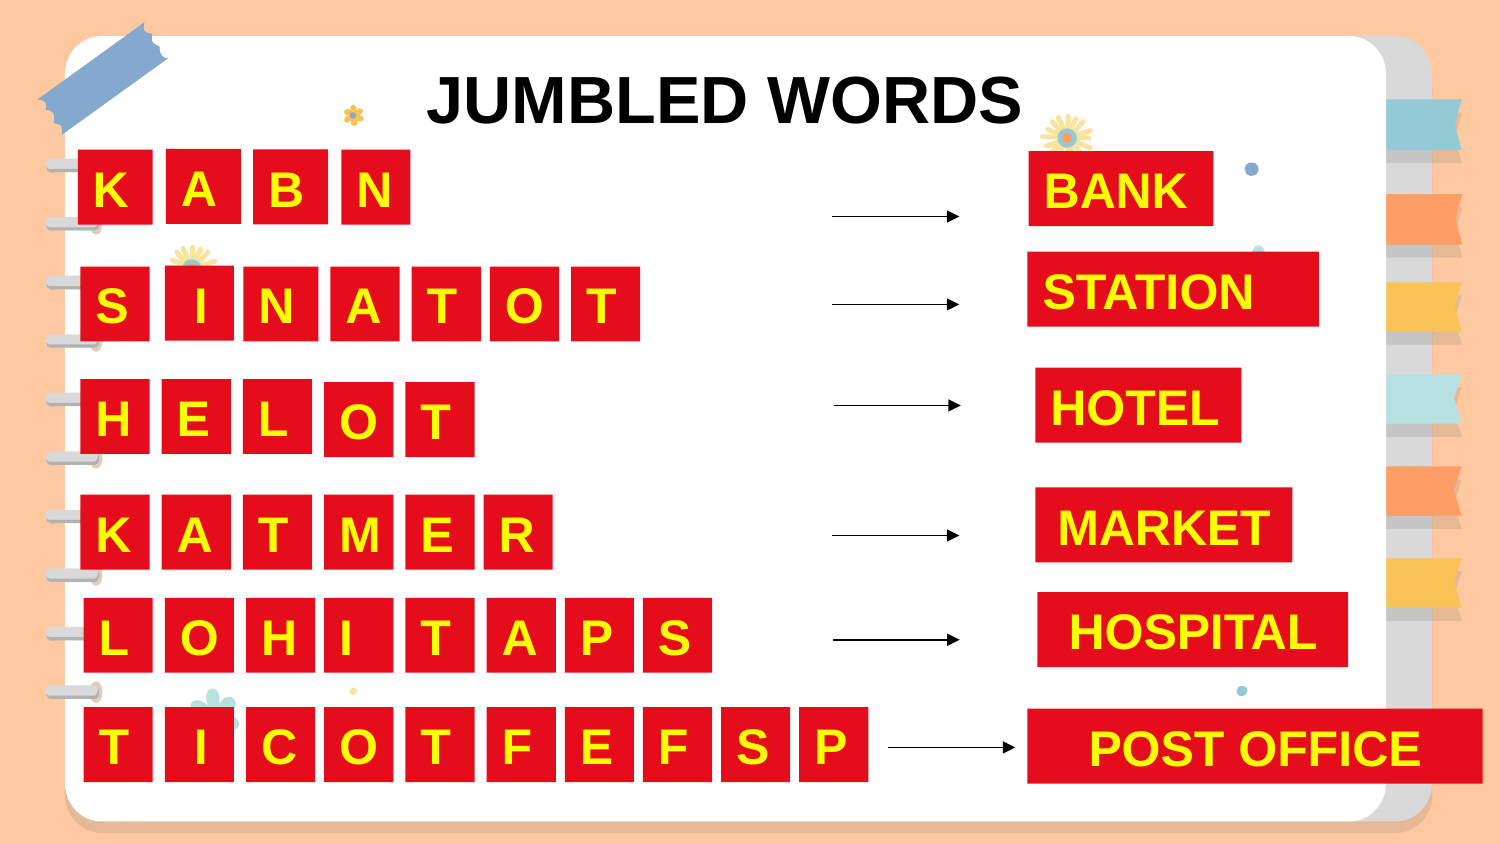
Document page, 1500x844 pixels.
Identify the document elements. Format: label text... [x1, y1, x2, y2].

text_box S [642, 597, 713, 673]
text_box A [165, 148, 241, 224]
text_box H [246, 597, 316, 673]
text_box F [642, 707, 713, 783]
text_box E [161, 379, 231, 454]
text_box A [486, 597, 556, 673]
text_box HOTEL [1035, 367, 1242, 443]
text_box T [83, 707, 153, 783]
text_box P [799, 707, 869, 783]
text_box K [80, 494, 150, 570]
text_box JUMBLED WORDS [411, 49, 1462, 145]
text_box S [721, 707, 791, 783]
text_box O [324, 707, 394, 783]
text_box MARKET [1035, 487, 1293, 563]
text_box STATION [1027, 251, 1319, 327]
text_box T [411, 266, 481, 342]
text_box K [77, 149, 153, 225]
text_box I [324, 597, 394, 673]
text_box HOSPITAL [1037, 592, 1349, 668]
text_box T [571, 266, 641, 342]
text_box L [83, 597, 153, 673]
text_box T [405, 382, 475, 458]
text_box T [405, 707, 475, 783]
text_box E [564, 707, 634, 783]
text_box N [243, 266, 319, 342]
text_box N [341, 149, 411, 225]
text_box M [324, 494, 394, 570]
text_box L [242, 379, 313, 454]
text_box O [164, 597, 234, 673]
text_box O [324, 382, 394, 458]
text_box E [405, 494, 475, 570]
text_box A [330, 266, 400, 342]
text_box I [164, 707, 234, 783]
text_box P [564, 597, 634, 673]
text_box H [80, 379, 150, 454]
text_box A [161, 494, 231, 570]
text_box C [246, 707, 316, 783]
text_box I [164, 265, 234, 341]
text_box F [486, 707, 556, 783]
text_box R [483, 494, 553, 570]
text_box B [253, 149, 329, 225]
text_box S [80, 266, 150, 342]
text_box BANK [1028, 151, 1214, 227]
text_box POST OFFICE [1027, 708, 1483, 784]
text_box T [242, 494, 313, 570]
text_box O [489, 266, 559, 342]
text_box T [405, 597, 475, 673]
